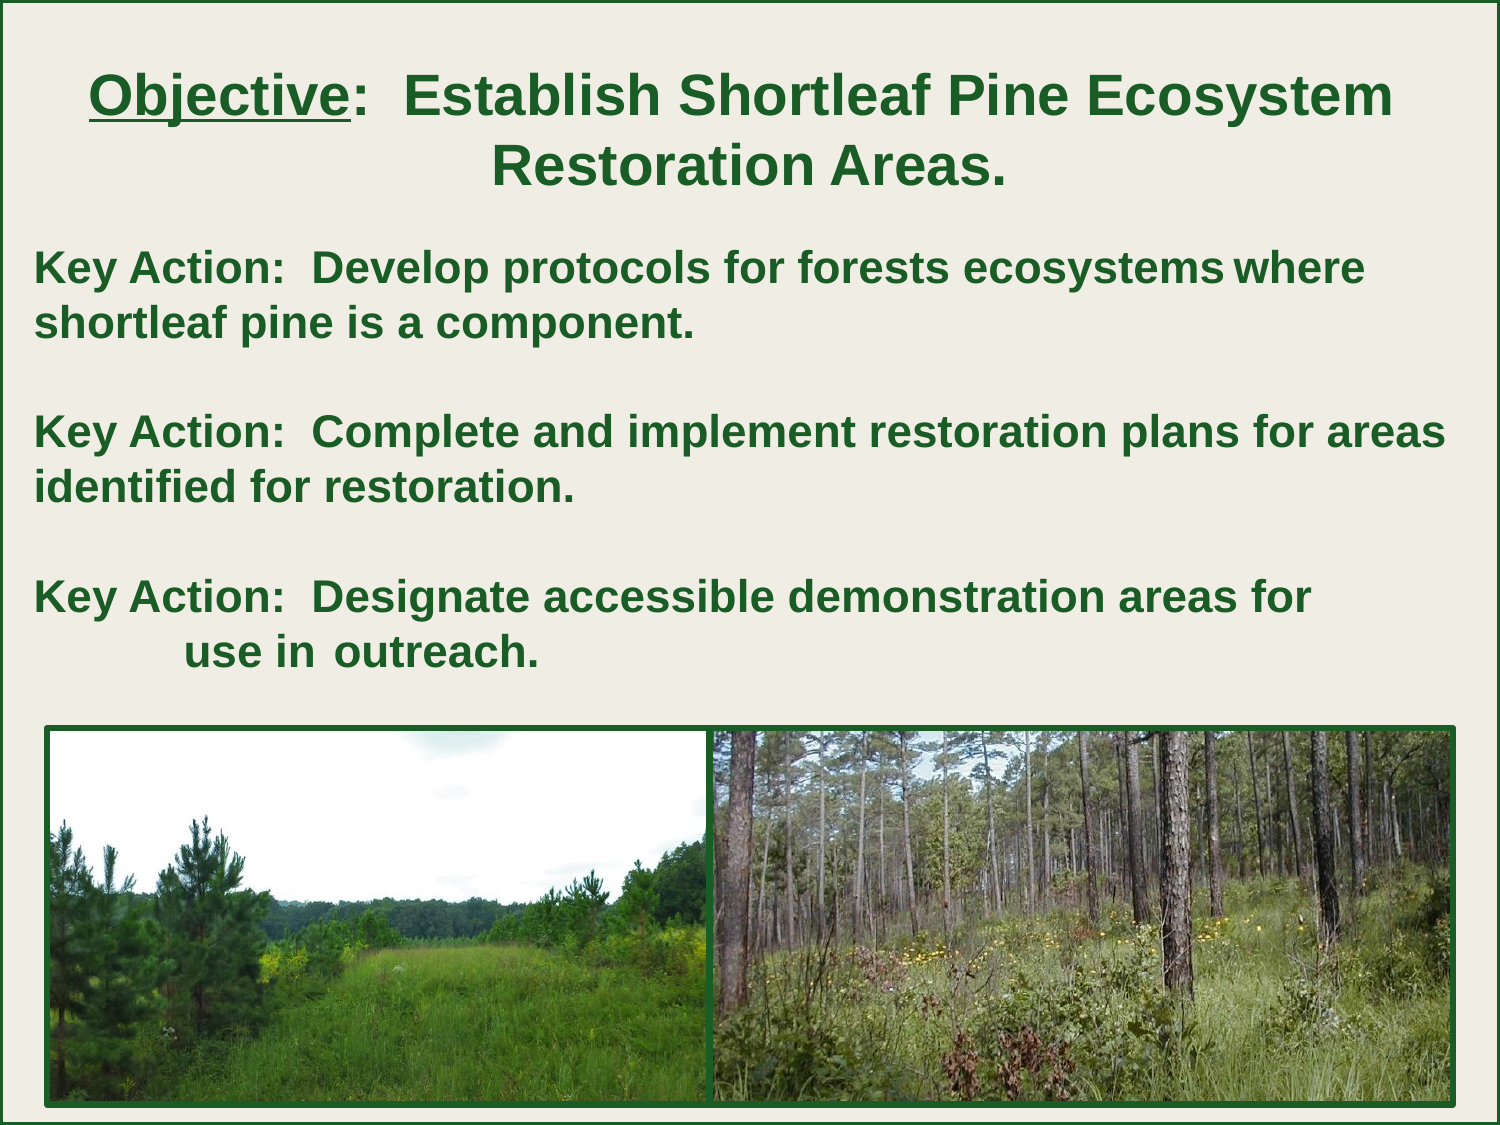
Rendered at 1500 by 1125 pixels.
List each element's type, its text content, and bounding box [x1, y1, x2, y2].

picture [49, 731, 1451, 1102]
text_box Objective: Establish Shortleaf Pine Ecosystem Restoration Areas. Key Action: Develop protocols for forests ecosystems where shortleaf pine is a component. Key Action: Complete and implement restoration plans for areas identified for restoration. Key Action: Designate accessible demonstration areas for use in outreach. [18, 49, 1482, 795]
text_box [0, 0, 1500, 1125]
